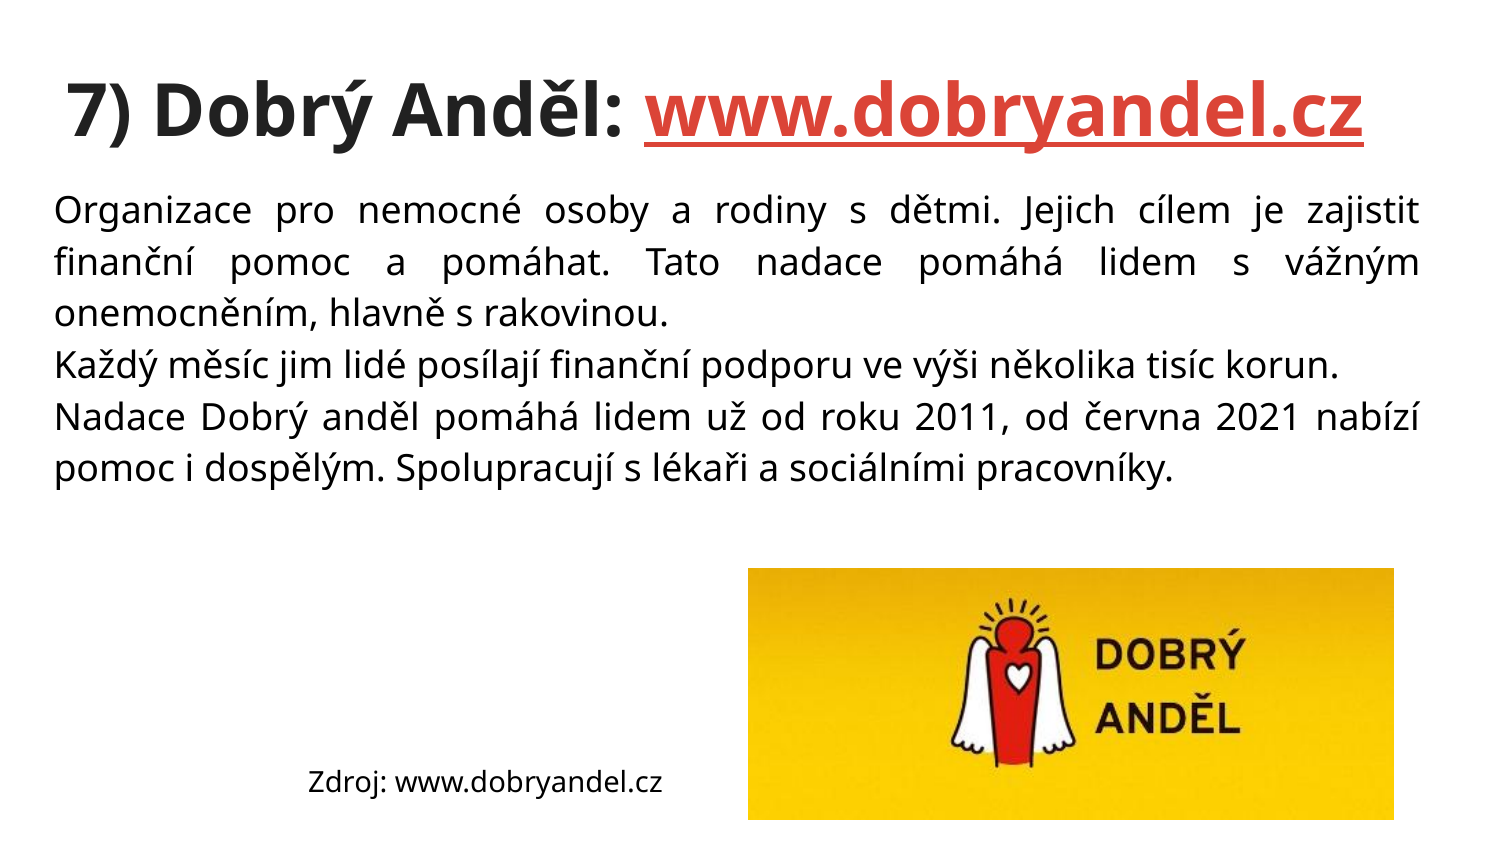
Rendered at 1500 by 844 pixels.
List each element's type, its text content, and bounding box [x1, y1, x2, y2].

title 7) Dobrý Anděl: www.dobryandel.cz [51, 48, 1449, 180]
picture [747, 568, 1394, 820]
list Organizace pro nemocné osoby a rodiny s dětmi. Jejich cílem je zajistit finanční pomoc a pomáhat. Tato nadace pomáhá lidem s vážným onemocněním, hlavně s rakovinou. Každý měsíc jim lidé posílají finanční podporu ve výši několika tisíc korun. Nadace Dobrý anděl pomáhá lidem už od roku 2011, od června 2021 nabízí pomoc i dospělým. Spolupracují s lékaři a sociálními pracovníky. [38, 164, 1437, 712]
text_box Zdroj: www.dobryandel.cz [293, 748, 742, 814]
